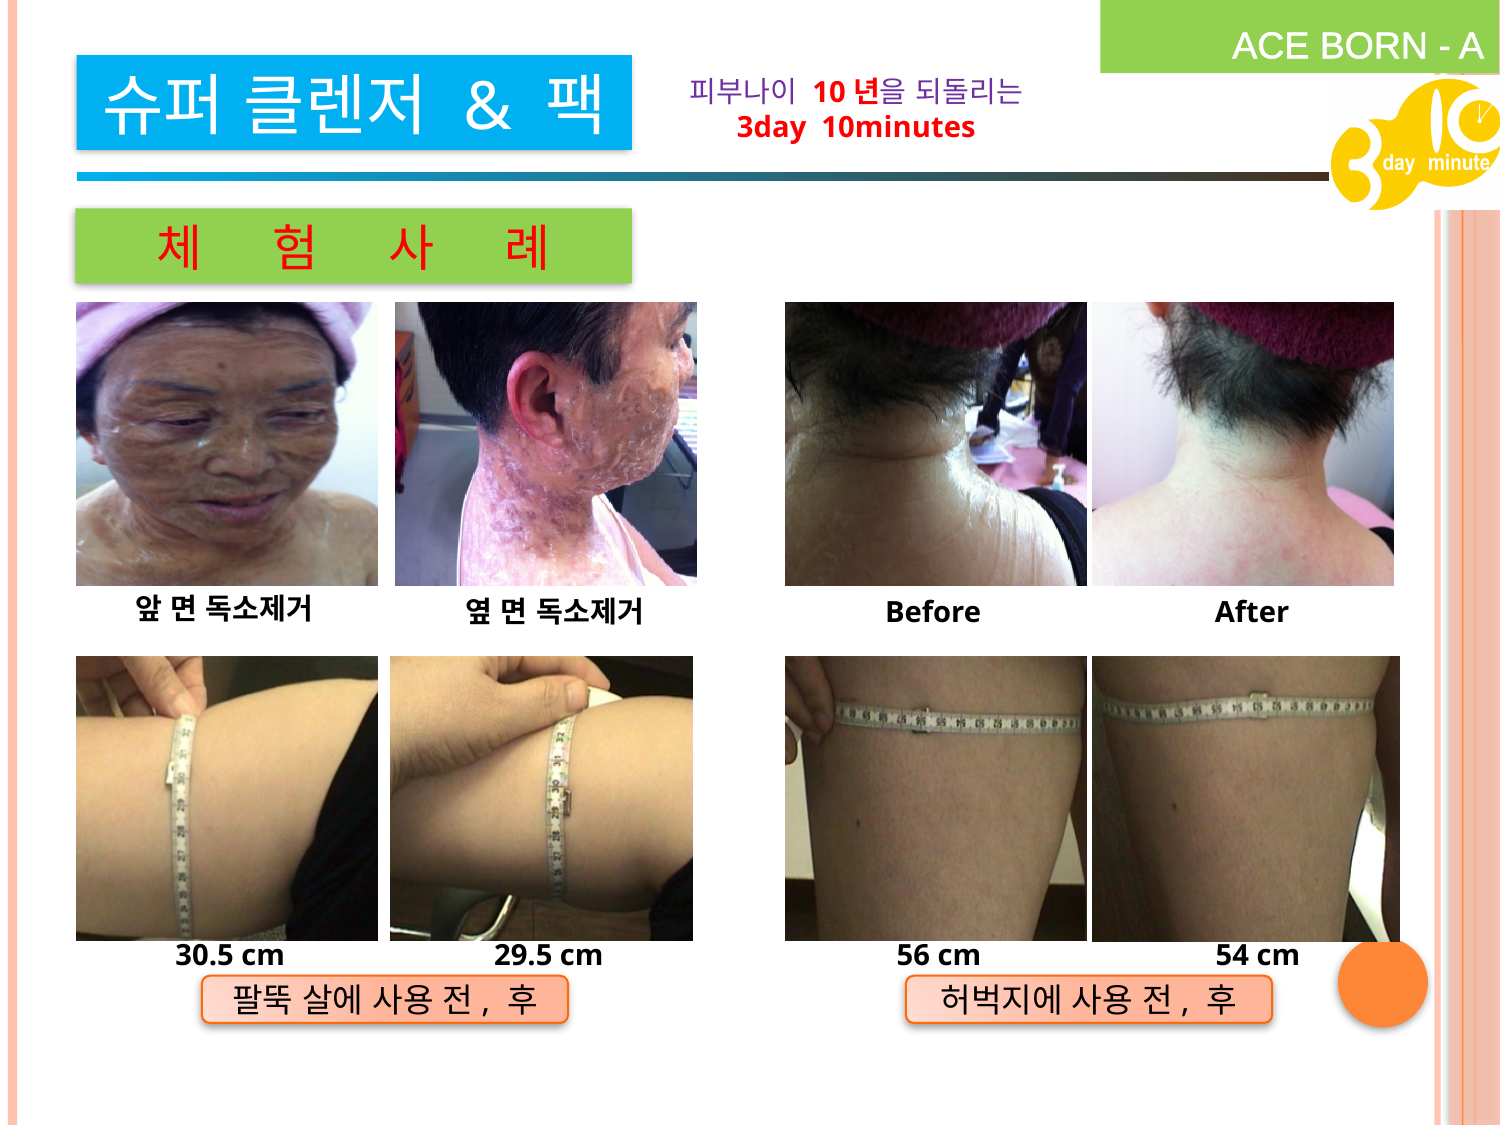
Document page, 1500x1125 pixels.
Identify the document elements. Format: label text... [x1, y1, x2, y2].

text_box ACE BORN - A [1100, 0, 1499, 74]
text_box 슈퍼 클렌저 & 팩 [76, 55, 632, 150]
text_box 앞 면 독소제거 [88, 596, 361, 633]
picture [784, 656, 1088, 941]
text_box 옆 면 독소제거 [419, 596, 691, 636]
picture [76, 302, 379, 587]
text_box [76, 172, 1323, 181]
text_box 29.5 cm [478, 949, 620, 979]
picture [1092, 656, 1401, 942]
text_box 30.5 cm [159, 949, 302, 979]
picture [1092, 302, 1395, 587]
text_box 체 험 사 례 [75, 208, 632, 284]
text_box 팔뚝 살에 사용 전, 후 [200, 974, 570, 1024]
text_box Before [797, 596, 1069, 636]
text_box After [1116, 596, 1388, 636]
picture [784, 302, 1088, 587]
picture [395, 302, 698, 587]
picture [76, 656, 379, 941]
text_box 56 cm [868, 949, 1010, 979]
picture [390, 656, 693, 941]
text_box 허벅지에 사용 전, 후 [904, 974, 1274, 1024]
picture [1329, 75, 1500, 211]
text_box 54 cm [1187, 949, 1329, 979]
text_box 피부나이 10년을 되돌리는 3day 10minutes [636, 66, 1081, 151]
